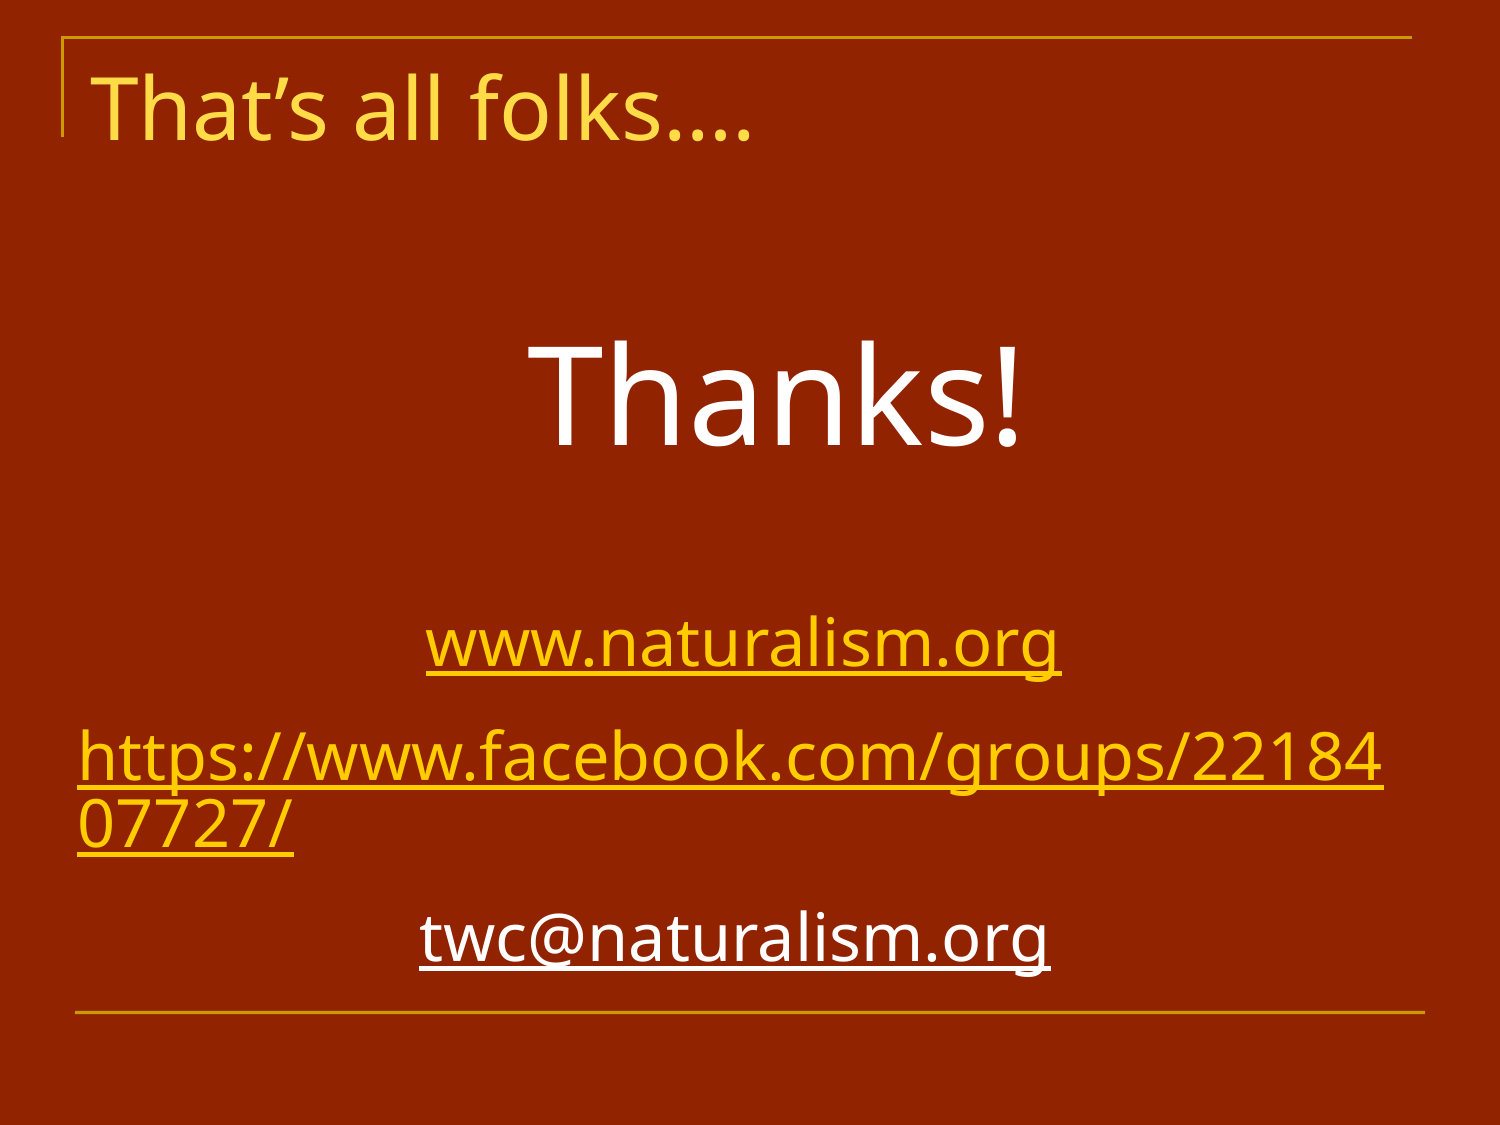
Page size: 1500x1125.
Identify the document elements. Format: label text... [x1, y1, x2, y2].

list Thanks! www.naturalism.org https://www.facebook.com/groups/2218407727/ twc@naturalism.org [62, 187, 1425, 1013]
title That’s all folks…. [75, 45, 1425, 187]
